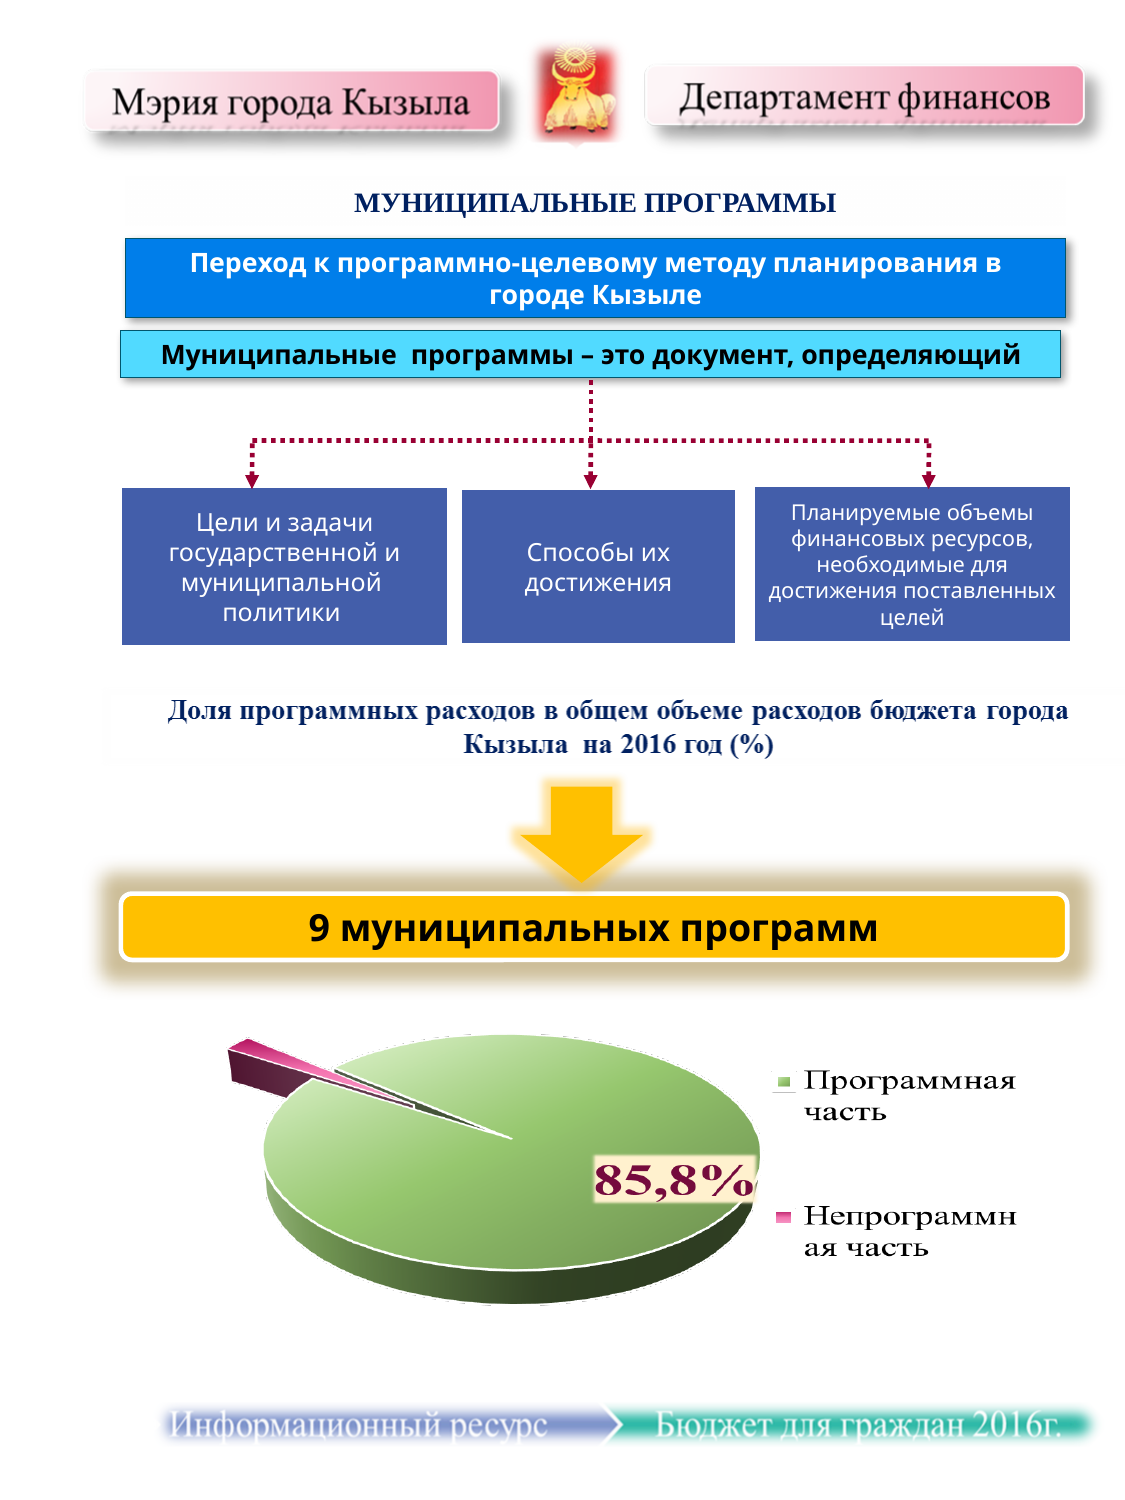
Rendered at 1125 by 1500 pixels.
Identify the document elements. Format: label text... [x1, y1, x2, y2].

text_box Цели и задачи государственной и муниципальной политики [118, 484, 451, 649]
picture [100, 682, 1125, 779]
text_box Способы их достижения [458, 533, 739, 647]
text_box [251, 377, 930, 490]
picture [130, 1387, 1115, 1467]
text_box Переход к программно-целевому методу планирования в городе Кызыле [125, 238, 1066, 318]
picture [61, 34, 1120, 181]
text_box Муниципальные программы – это документ, определяющий [120, 330, 1061, 378]
text_box [518, 823, 646, 885]
text_box 9 муниципальных программ [120, 893, 1068, 960]
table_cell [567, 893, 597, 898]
text_box Планируемые объемы финансовых ресурсов, необходимые для достижения поставленных целей [751, 483, 1074, 645]
picture [130, 989, 1024, 1324]
